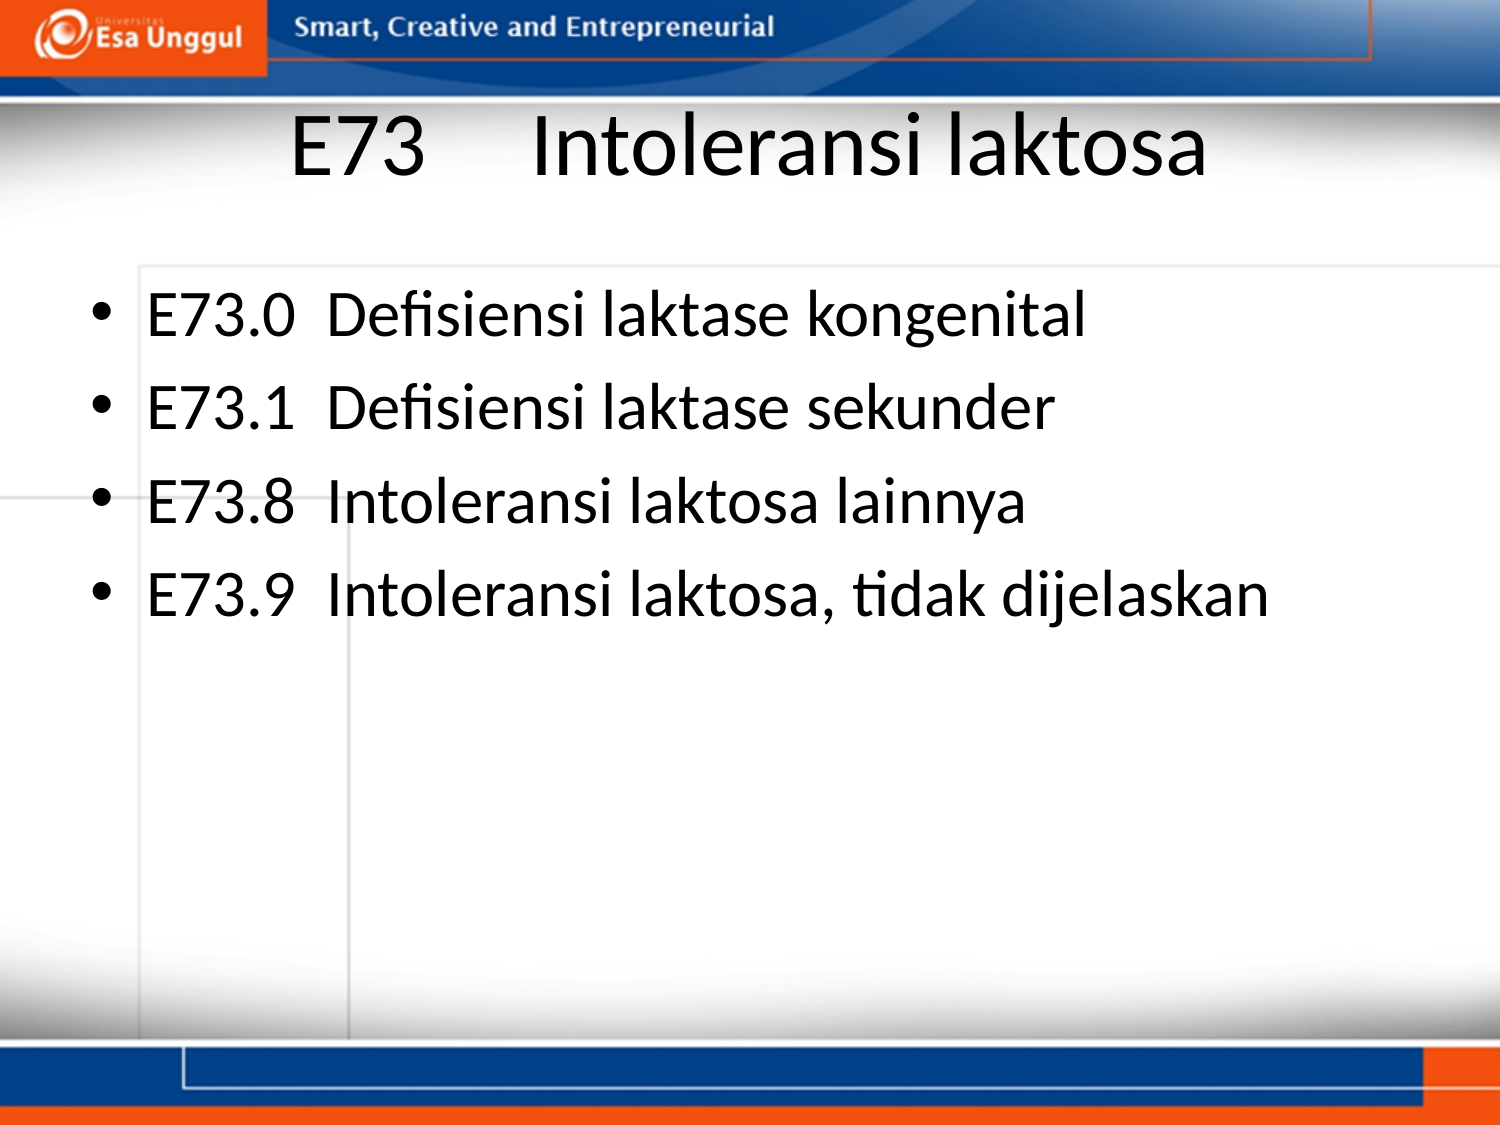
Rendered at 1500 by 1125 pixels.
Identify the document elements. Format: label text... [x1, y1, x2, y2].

title E73 Intoleransi laktosa [75, 45, 1425, 233]
picture [0, 0, 1500, 1125]
list E73.0 Defisiensi laktase kongenital E73.1 Defisiensi laktase sekunder E73.8 Intoleransi laktosa lainnya E73.9 Intoleransi laktosa, tidak dijelaskan [75, 262, 1425, 1005]
